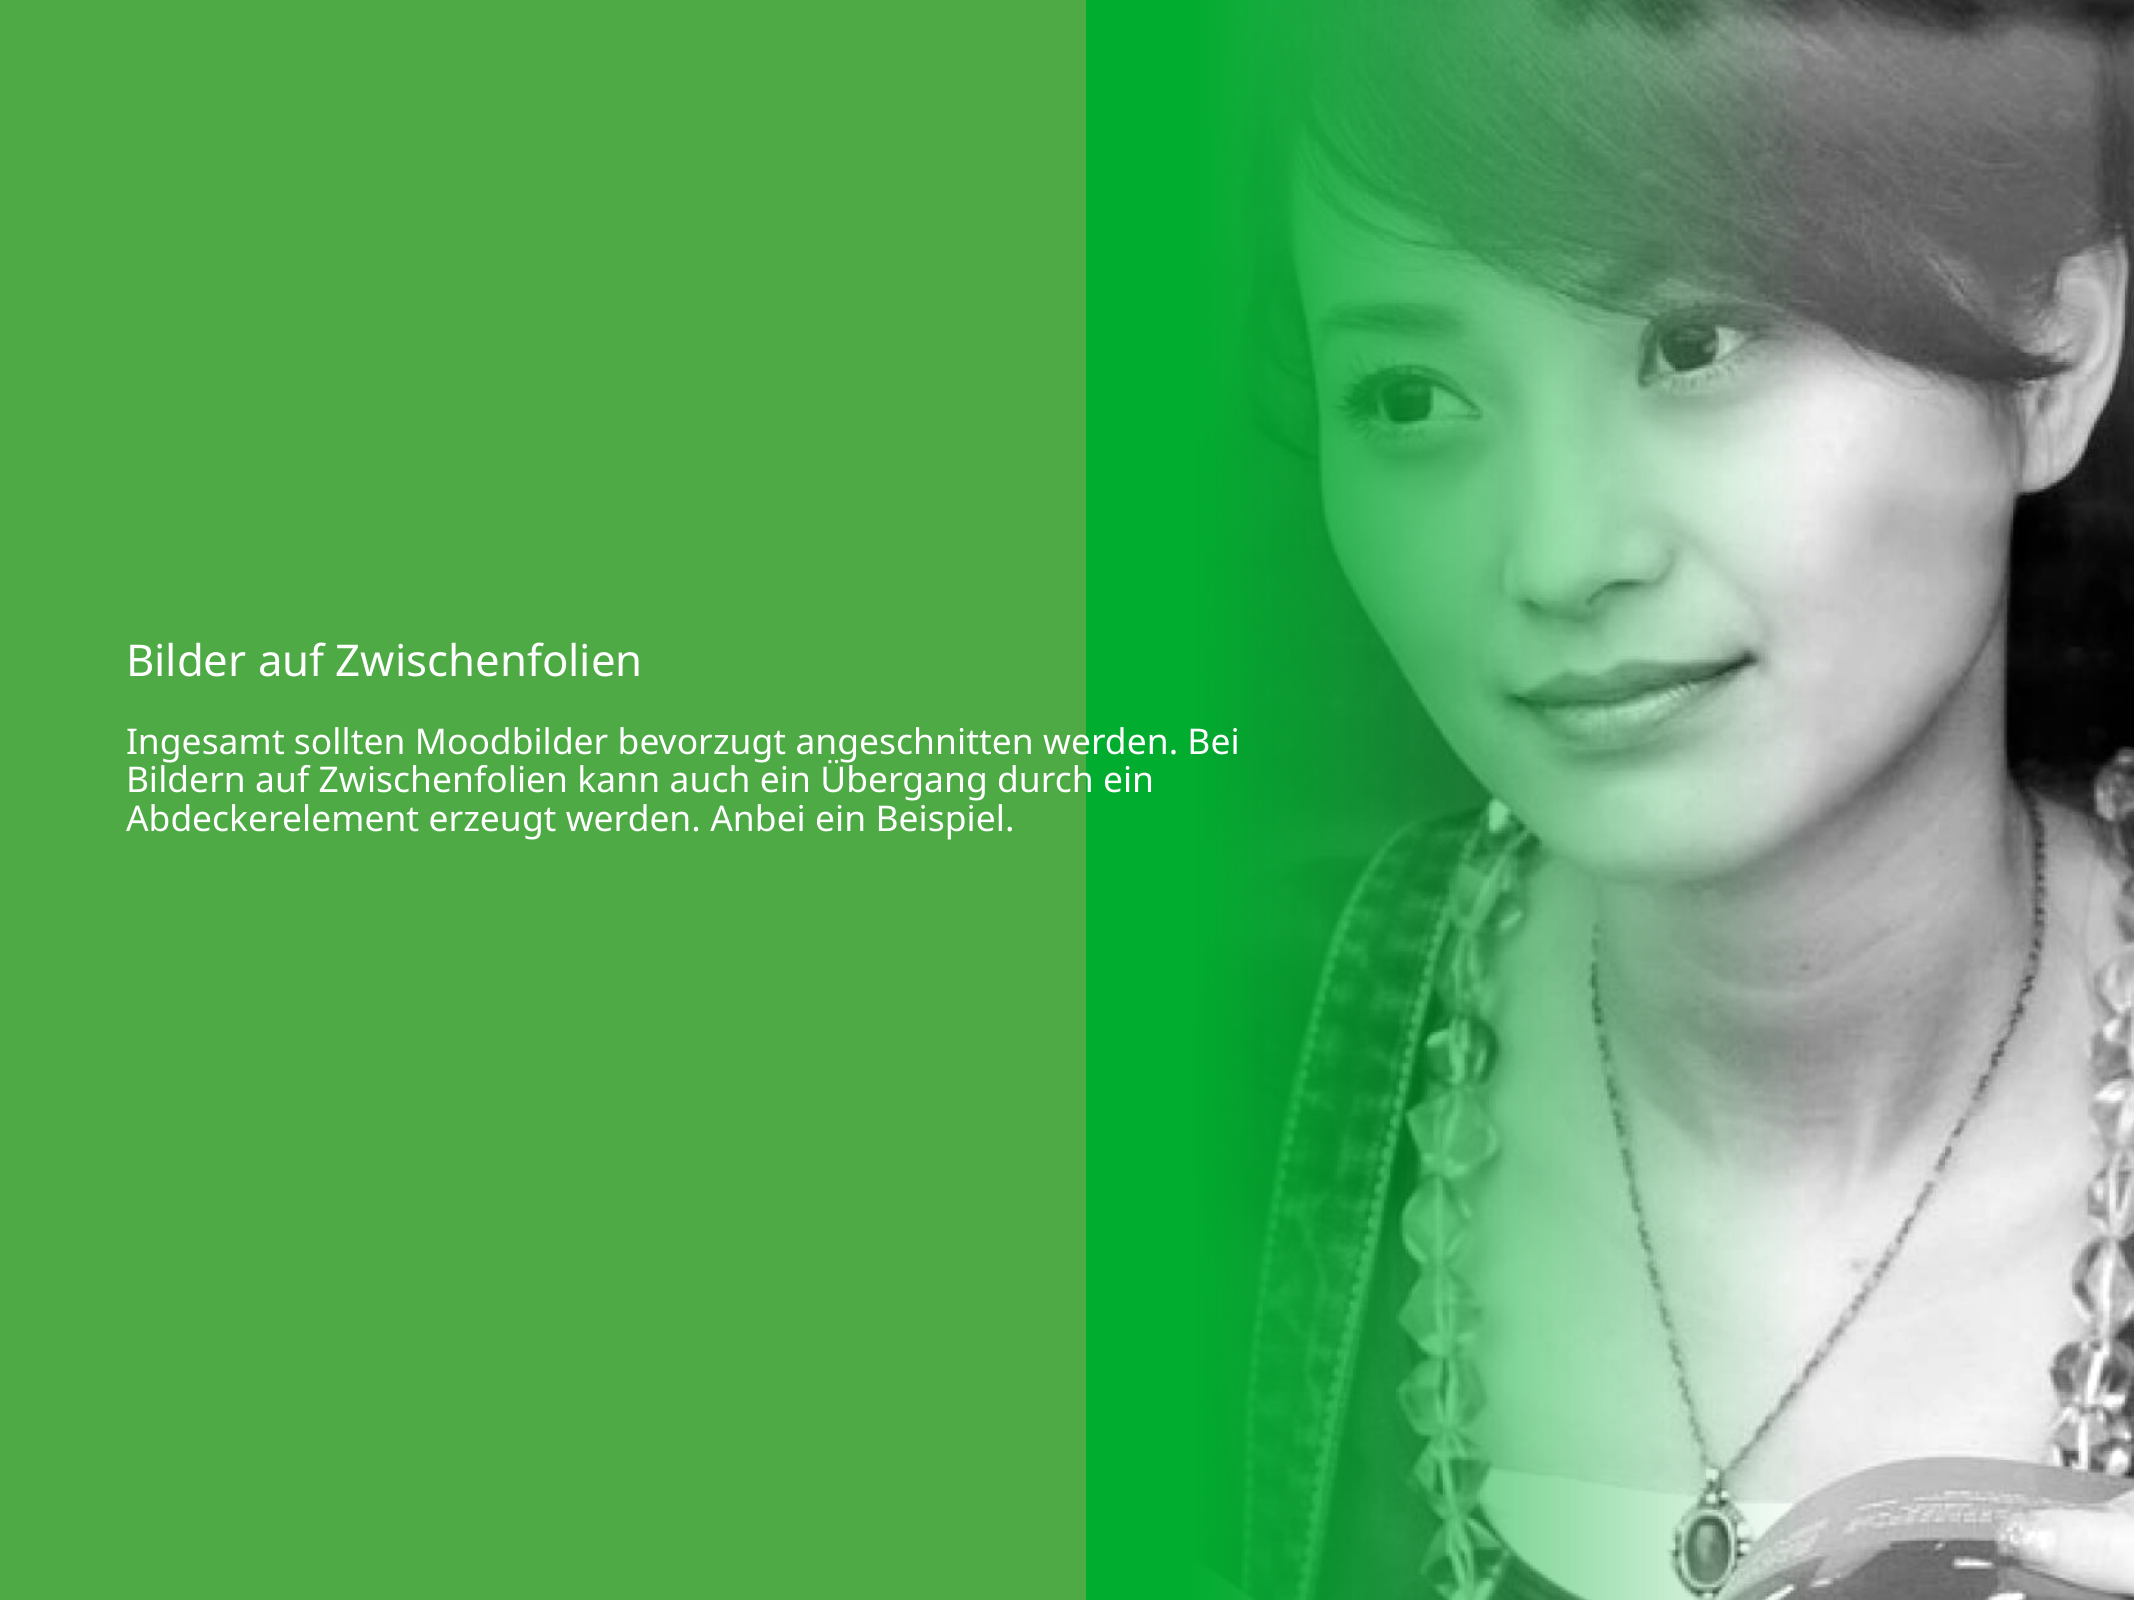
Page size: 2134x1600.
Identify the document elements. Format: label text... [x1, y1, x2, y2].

text_box Bilder auf Zwischenfolien Ingesamt sollten Moodbilder bevorzugt angeschnitten werden. Bei Bildern auf Zwischenfolien kann auch ein Übergang durch ein Abdeckerelement erzeugt werden. Anbei ein Beispiel. [125, 638, 1088, 839]
picture [1088, 0, 2134, 1600]
